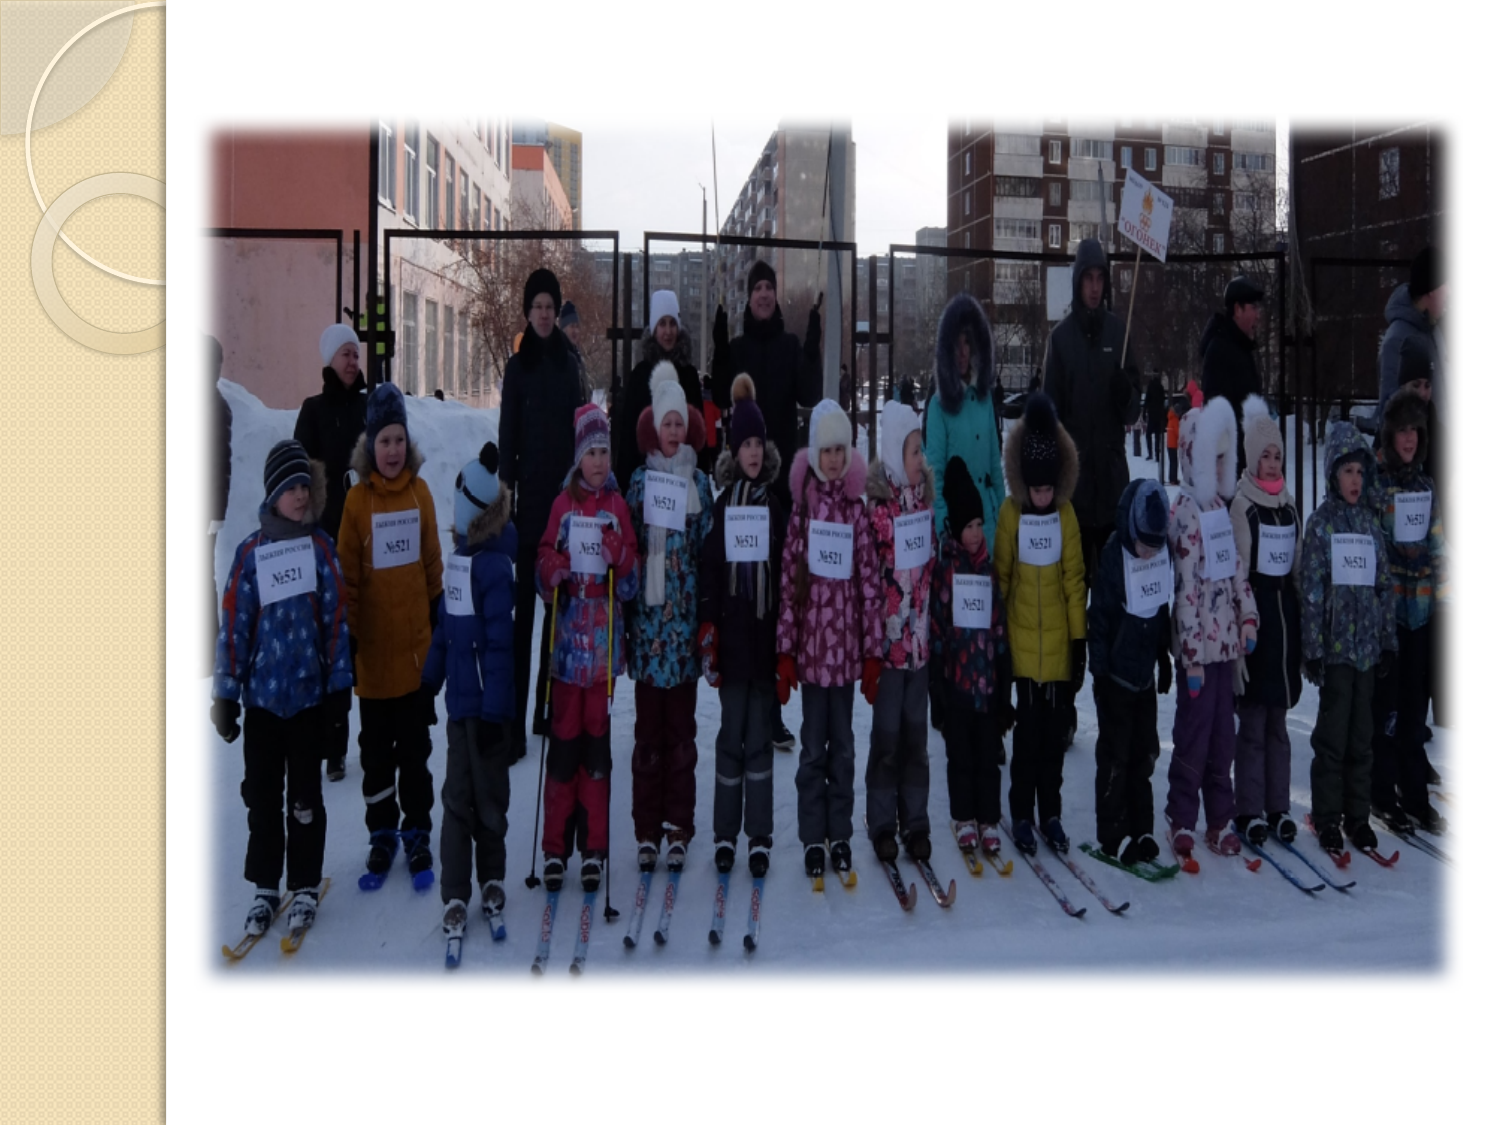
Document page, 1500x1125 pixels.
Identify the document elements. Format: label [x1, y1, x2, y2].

picture [194, 113, 1463, 993]
